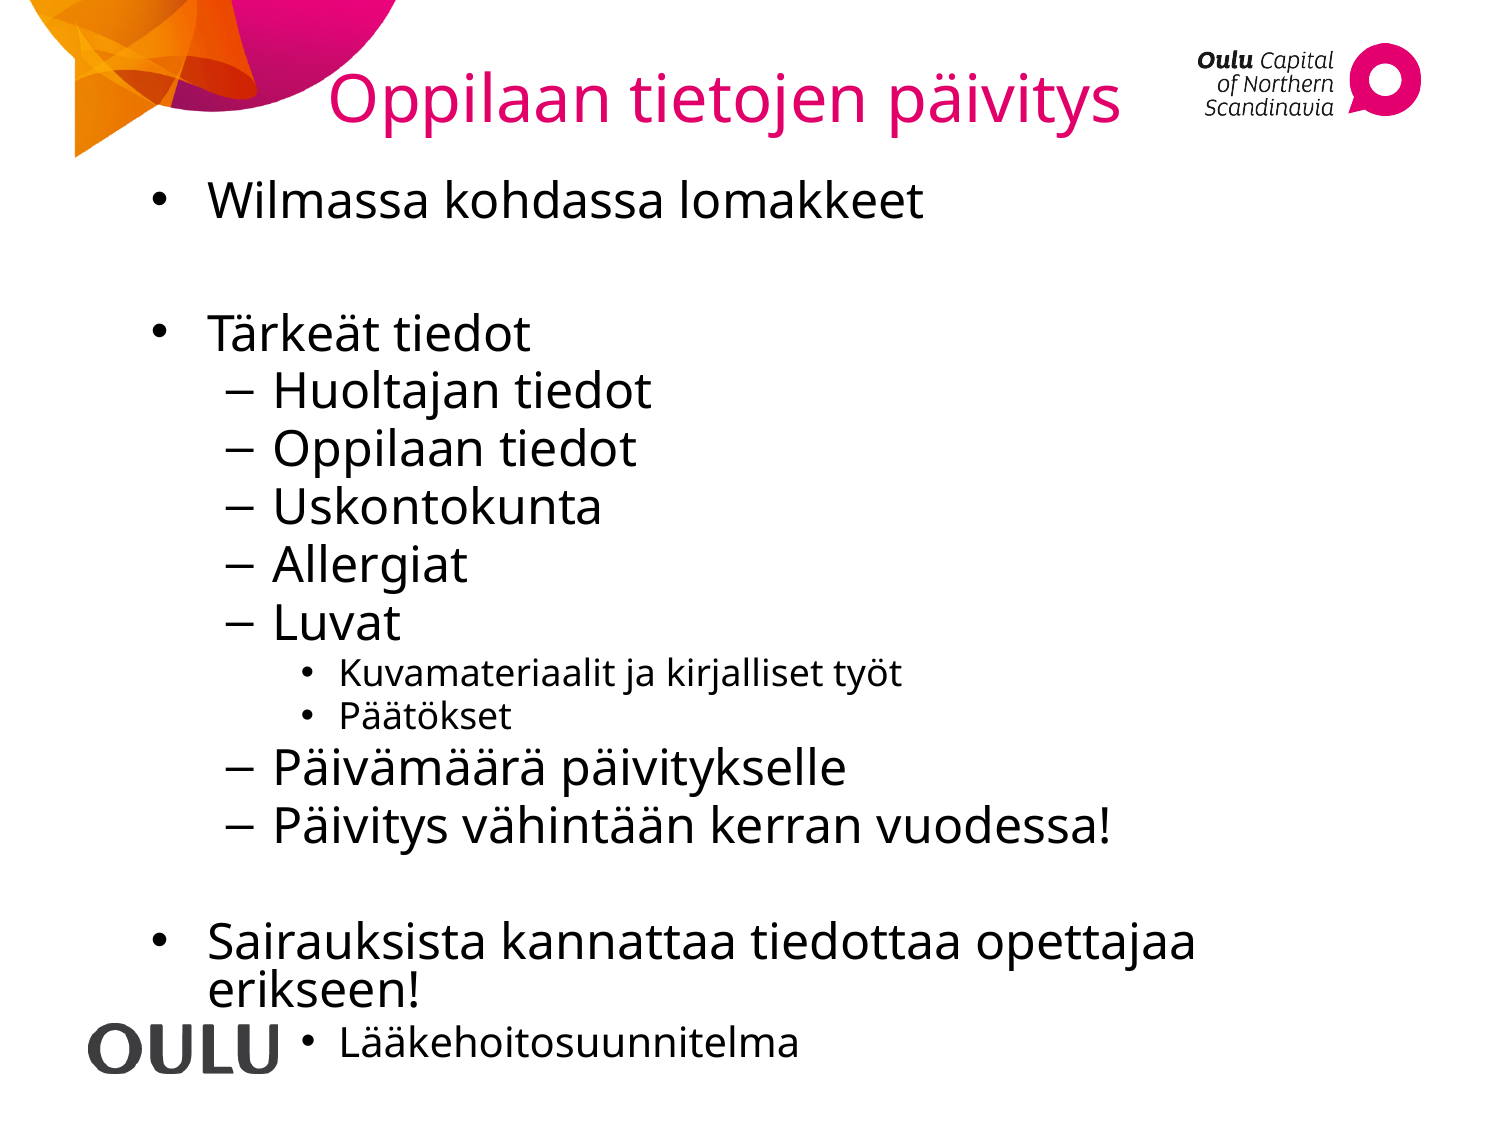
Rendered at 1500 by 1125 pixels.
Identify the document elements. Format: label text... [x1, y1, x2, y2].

picture [29, 0, 396, 159]
picture [88, 1023, 278, 1074]
list Wilmassa kohdassa lomakkeet Tärkeät tiedot Huoltajan tiedot Oppilaan tiedot Uskontokunta Allergiat Luvat Kuvamateriaalit ja kirjalliset työt Päätökset Päivämäärä päivitykselle Päivitys vähintään kerran vuodessa! Sairauksista kannattaa tiedottaa opettajaa erikseen! Lääkehoitosuunnitelma [135, 172, 1394, 917]
title Oppilaan tietojen päivitys [312, 42, 1223, 149]
picture [1223, 43, 1421, 116]
